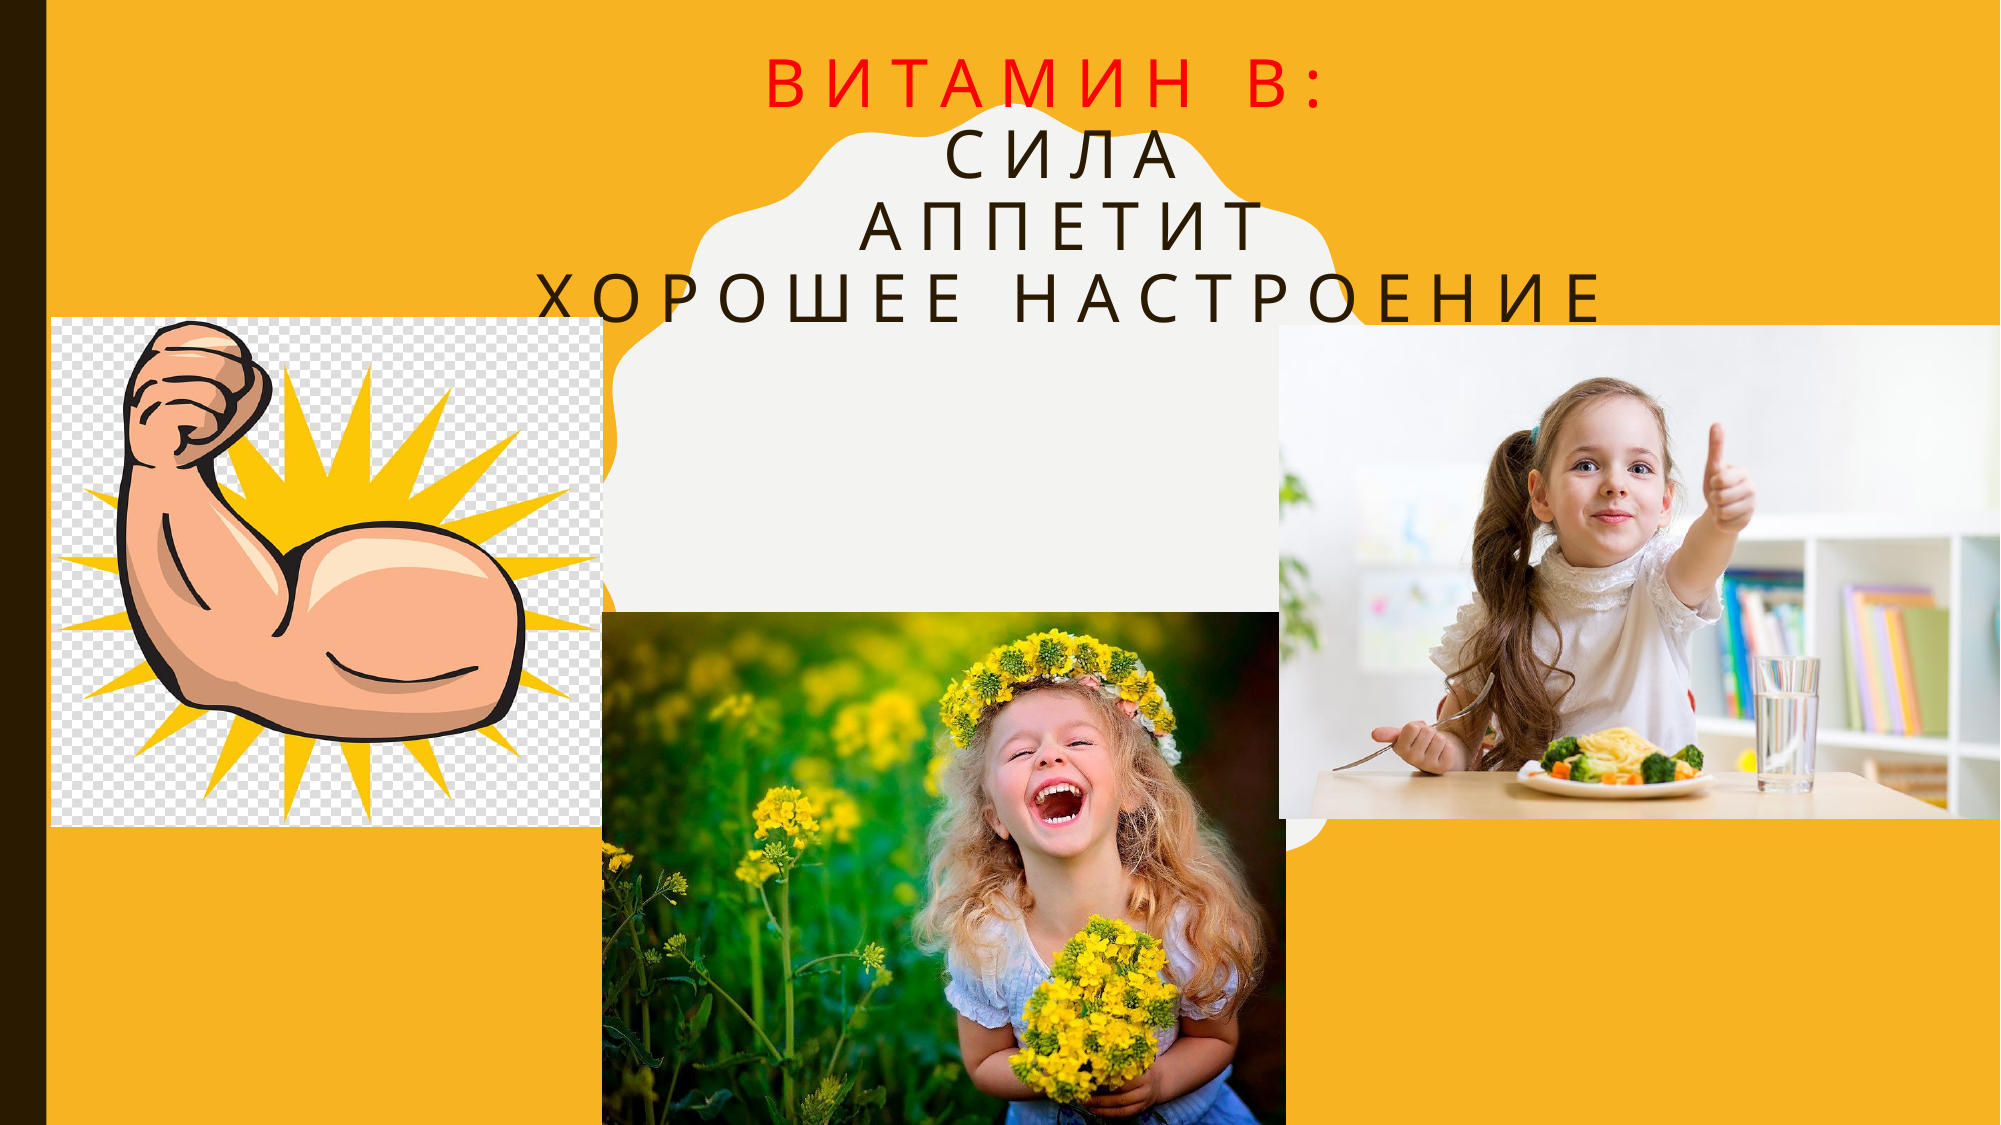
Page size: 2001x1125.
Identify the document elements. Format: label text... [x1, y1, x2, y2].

title Витамин В: Сила аппетит хорошее настроение [137, 69, 2000, 318]
picture [51, 317, 2000, 1125]
